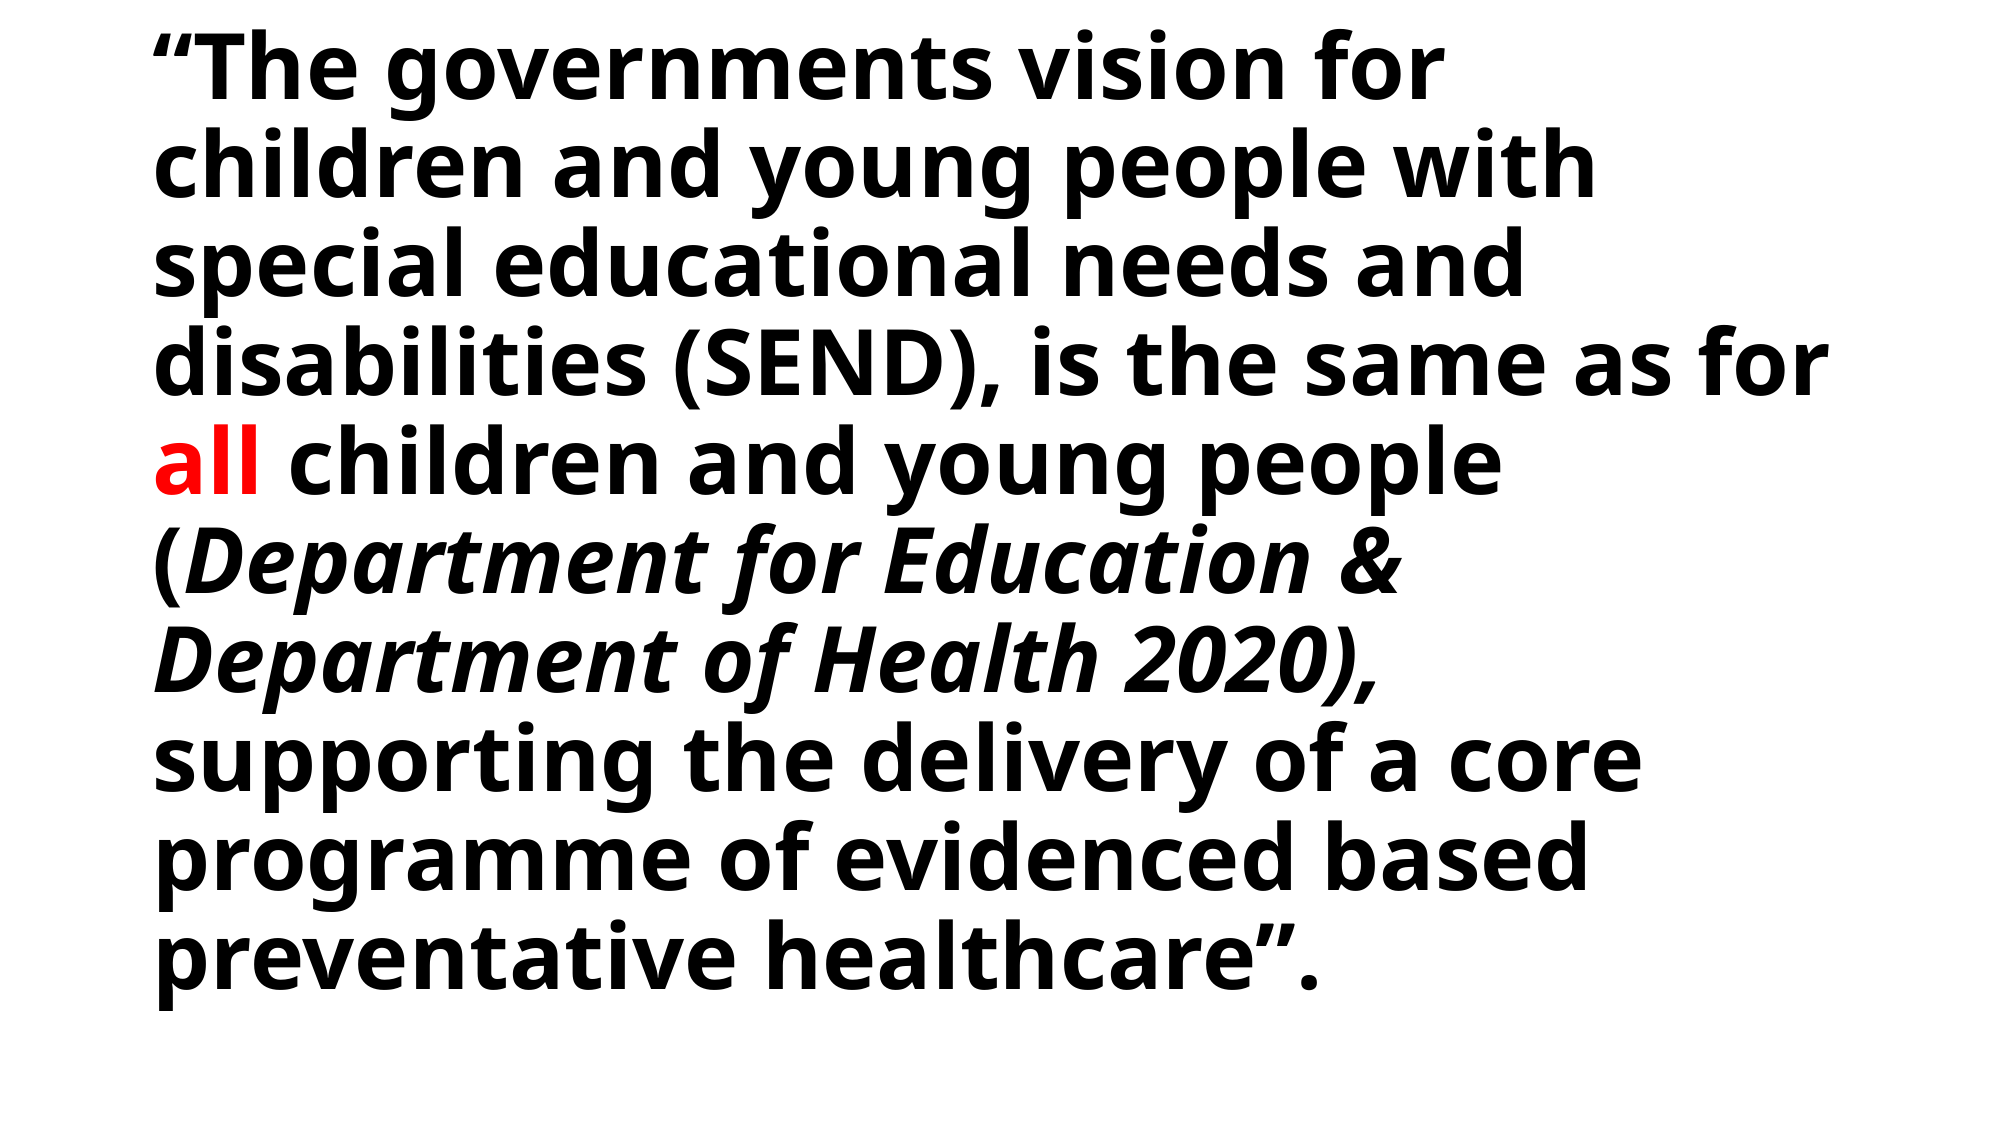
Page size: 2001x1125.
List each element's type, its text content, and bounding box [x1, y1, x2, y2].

title “The governments vision for children and young people with special educational needs and disabilities (SEND), is the same as for all children and young people (Department for Education & Department of Health 2020), supporting the delivery of a core programme of evidenced based preventative healthcare”. [137, 59, 1863, 1080]
